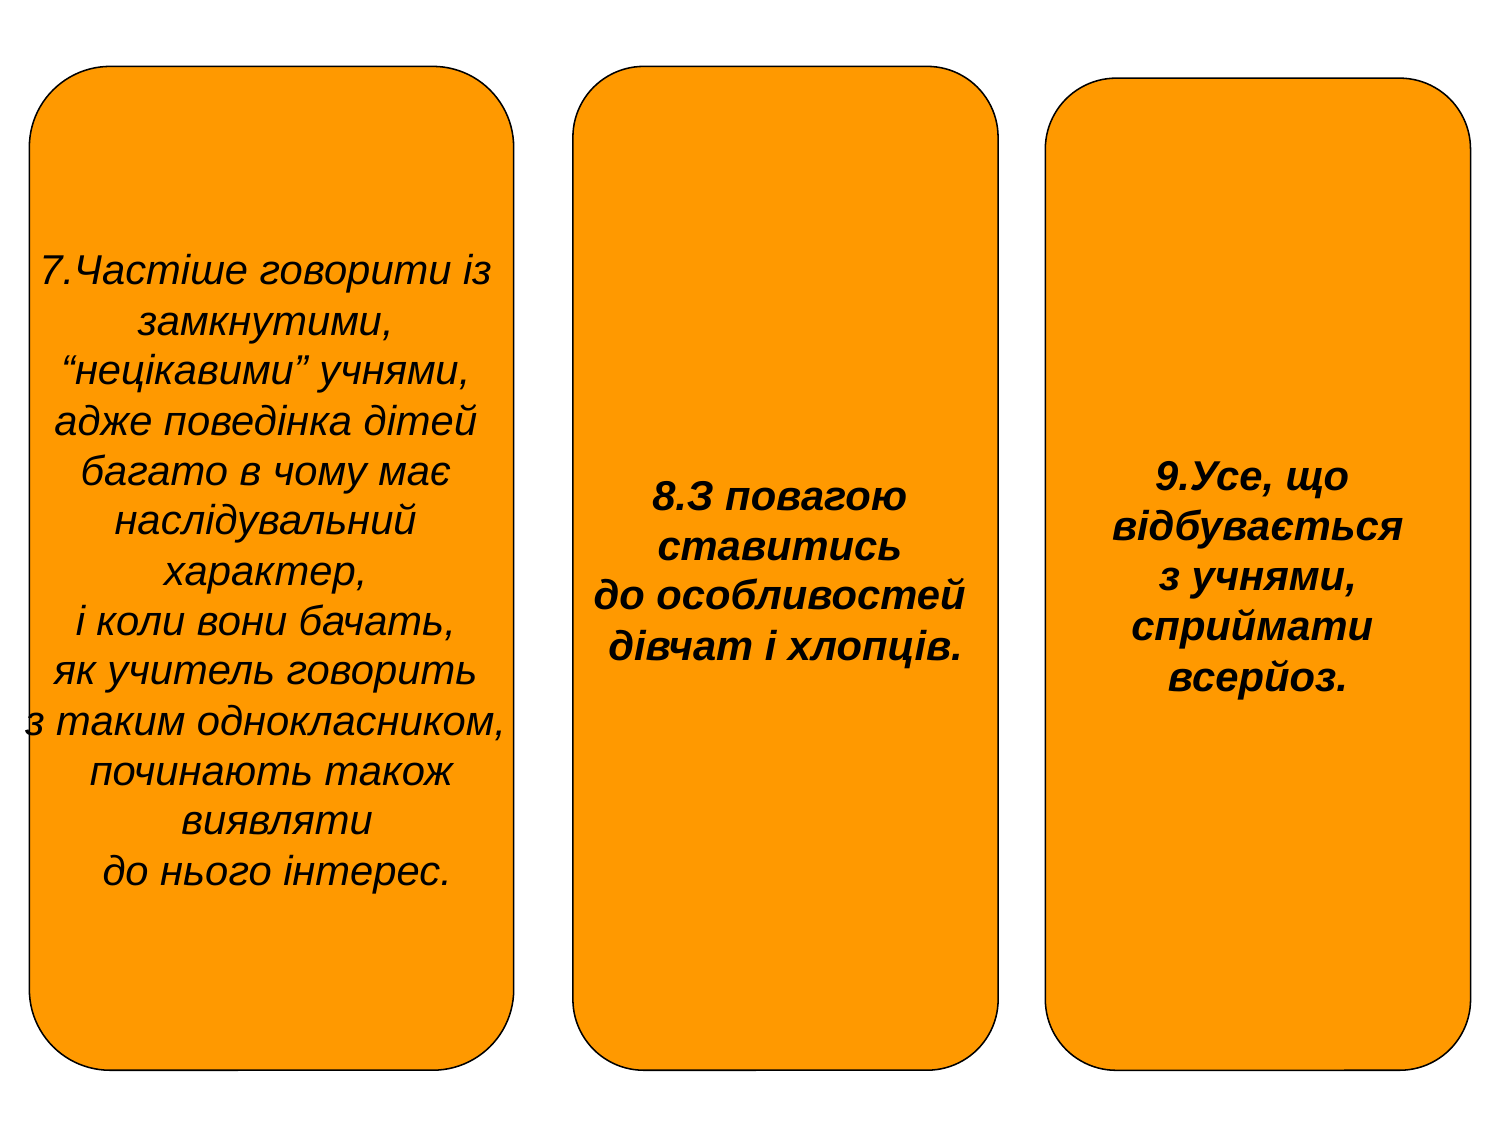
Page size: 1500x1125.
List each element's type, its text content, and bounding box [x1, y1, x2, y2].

text_box 8.З повагою ставитись до особливостей дівчат і хлопців. [572, 66, 999, 1071]
text_box 9.Усе, що відбувається з учнями, сприймати всерйоз. [1045, 78, 1471, 1071]
text_box 7.Частіше говорити із замкнутими, “нецікавими” учнями, адже поведінка дітей багато в чому має наслідувальний характер, і коли вони бачать, як учитель говорить з таким однокласником, починають також виявляти до нього інтерес. [29, 66, 514, 1071]
